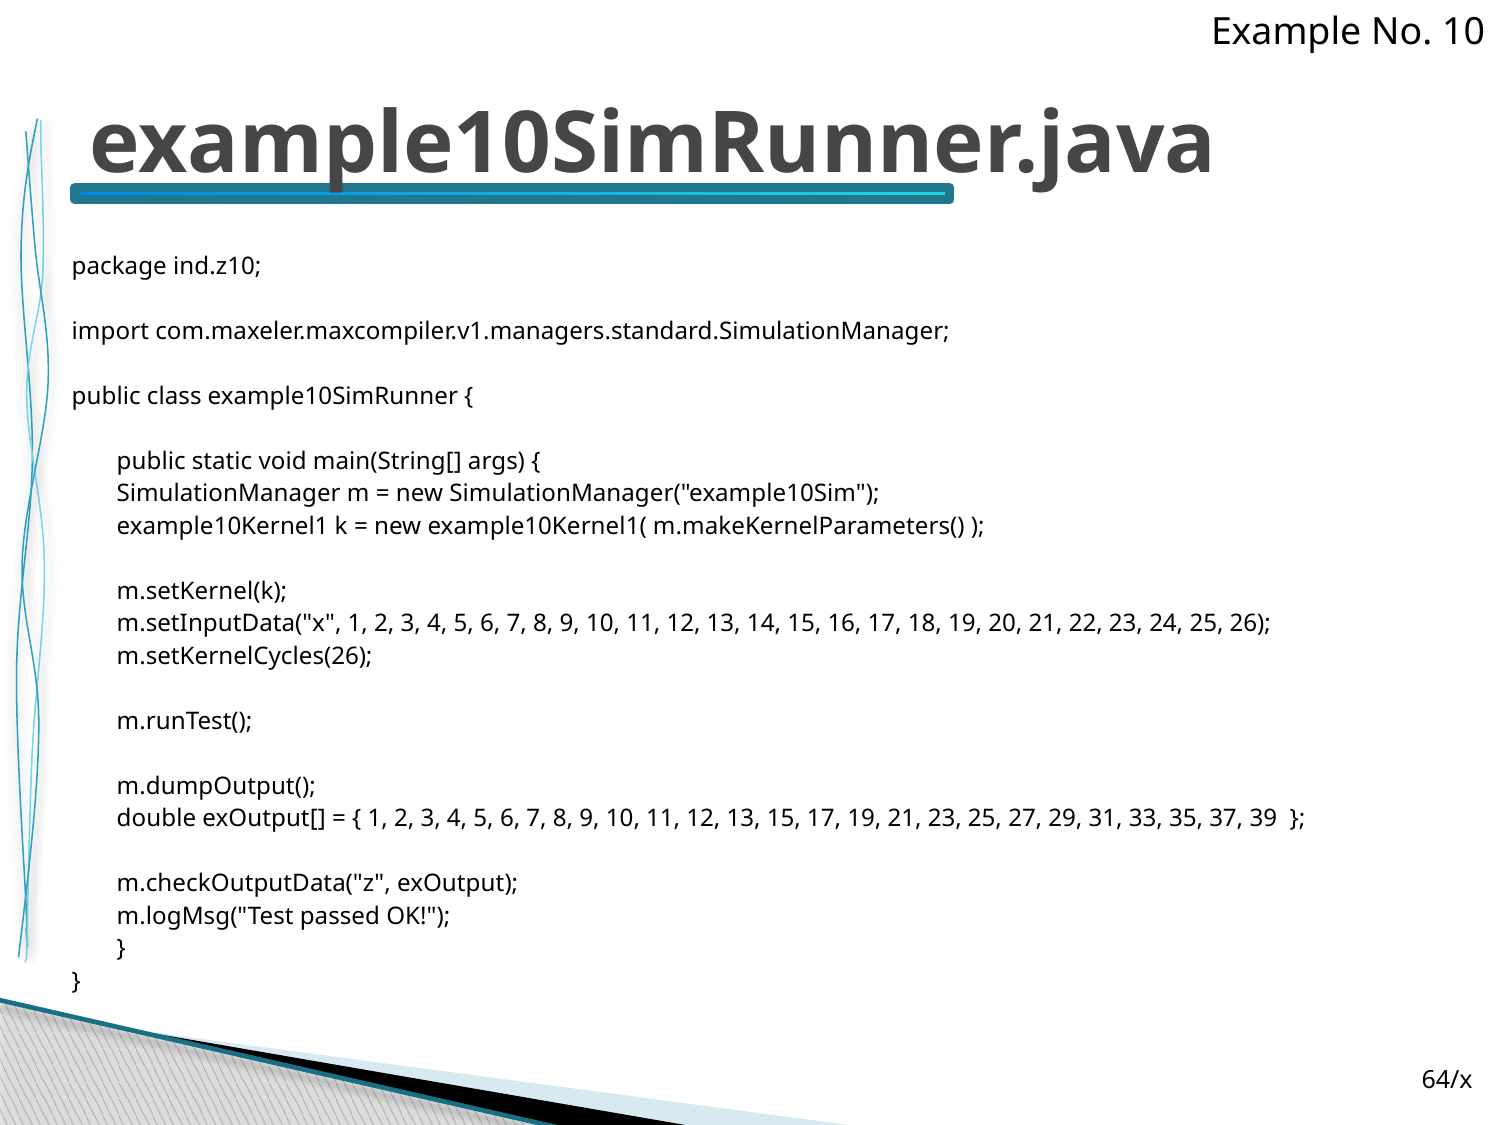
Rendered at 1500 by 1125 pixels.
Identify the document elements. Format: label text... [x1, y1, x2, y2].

list package ind.z10; import com.maxeler.maxcompiler.v1.managers.standard.SimulationManager; public class example10SimRunner { public static void main(String[] args) { SimulationManager m = new SimulationManager("example10Sim"); example10Kernel1 k = new example10Kernel1( m.makeKernelParameters() ); m.setKernel(k); m.setInputData("x", 1, 2, 3, 4, 5, 6, 7, 8, 9, 10, 11, 12, 13, 14, 15, 16, 17, 18, 19, 20, 21, 22, 23, 24, 25, 26); m.setKernelCycles(26); m.runTest(); m.dumpOutput(); double exOutput[] = { 1, 2, 3, 4, 5, 6, 7, 8, 9, 10, 11, 12, 13, 15, 17, 19, 21, 23, 25, 27, 29, 31, 33, 35, 37, 39 }; m.checkOutputData("z", exOutput); m.logMsg("Test passed OK!"); } } [37, 243, 1500, 1013]
title example10SimRunner.java [75, 45, 1425, 233]
list Example No. 10 [1074, 0, 1500, 63]
